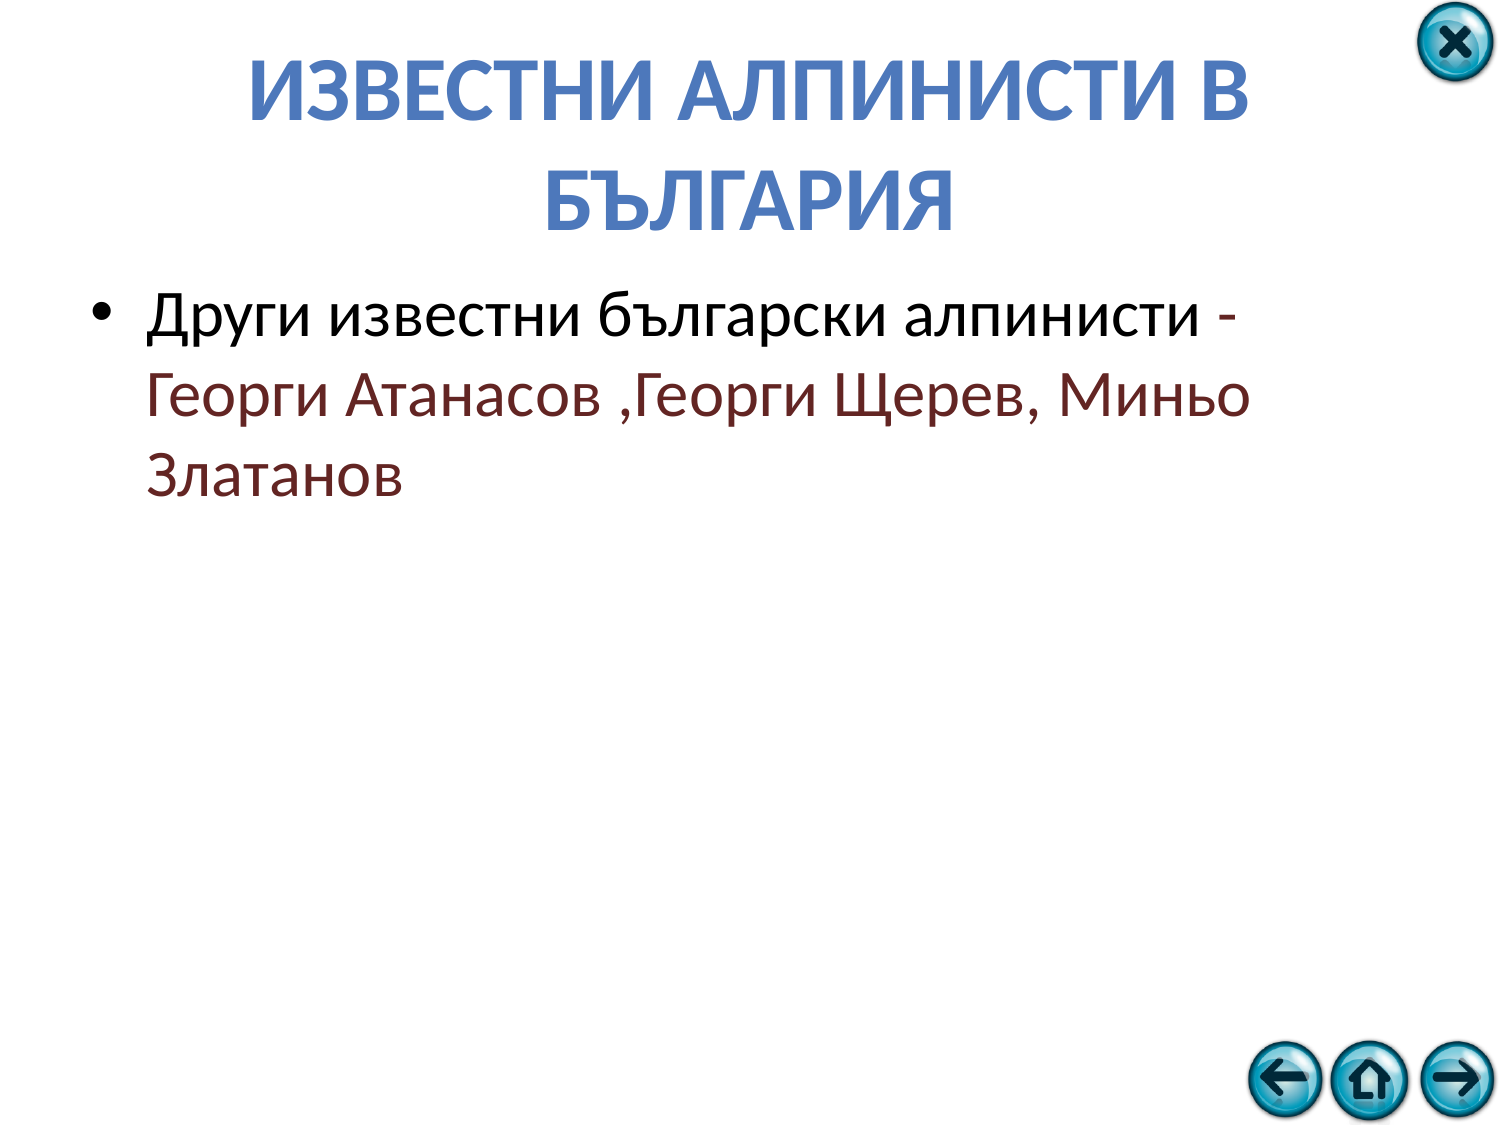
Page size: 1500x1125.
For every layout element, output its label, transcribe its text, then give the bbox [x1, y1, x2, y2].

picture [1241, 1036, 1500, 1125]
picture [1409, 0, 1500, 89]
title Известни алпинисти в българия [74, 44, 1426, 233]
list Други известни български алпинисти - Георги Атанасов ,Георги Щерев, Миньо Златанов [74, 262, 1426, 1006]
